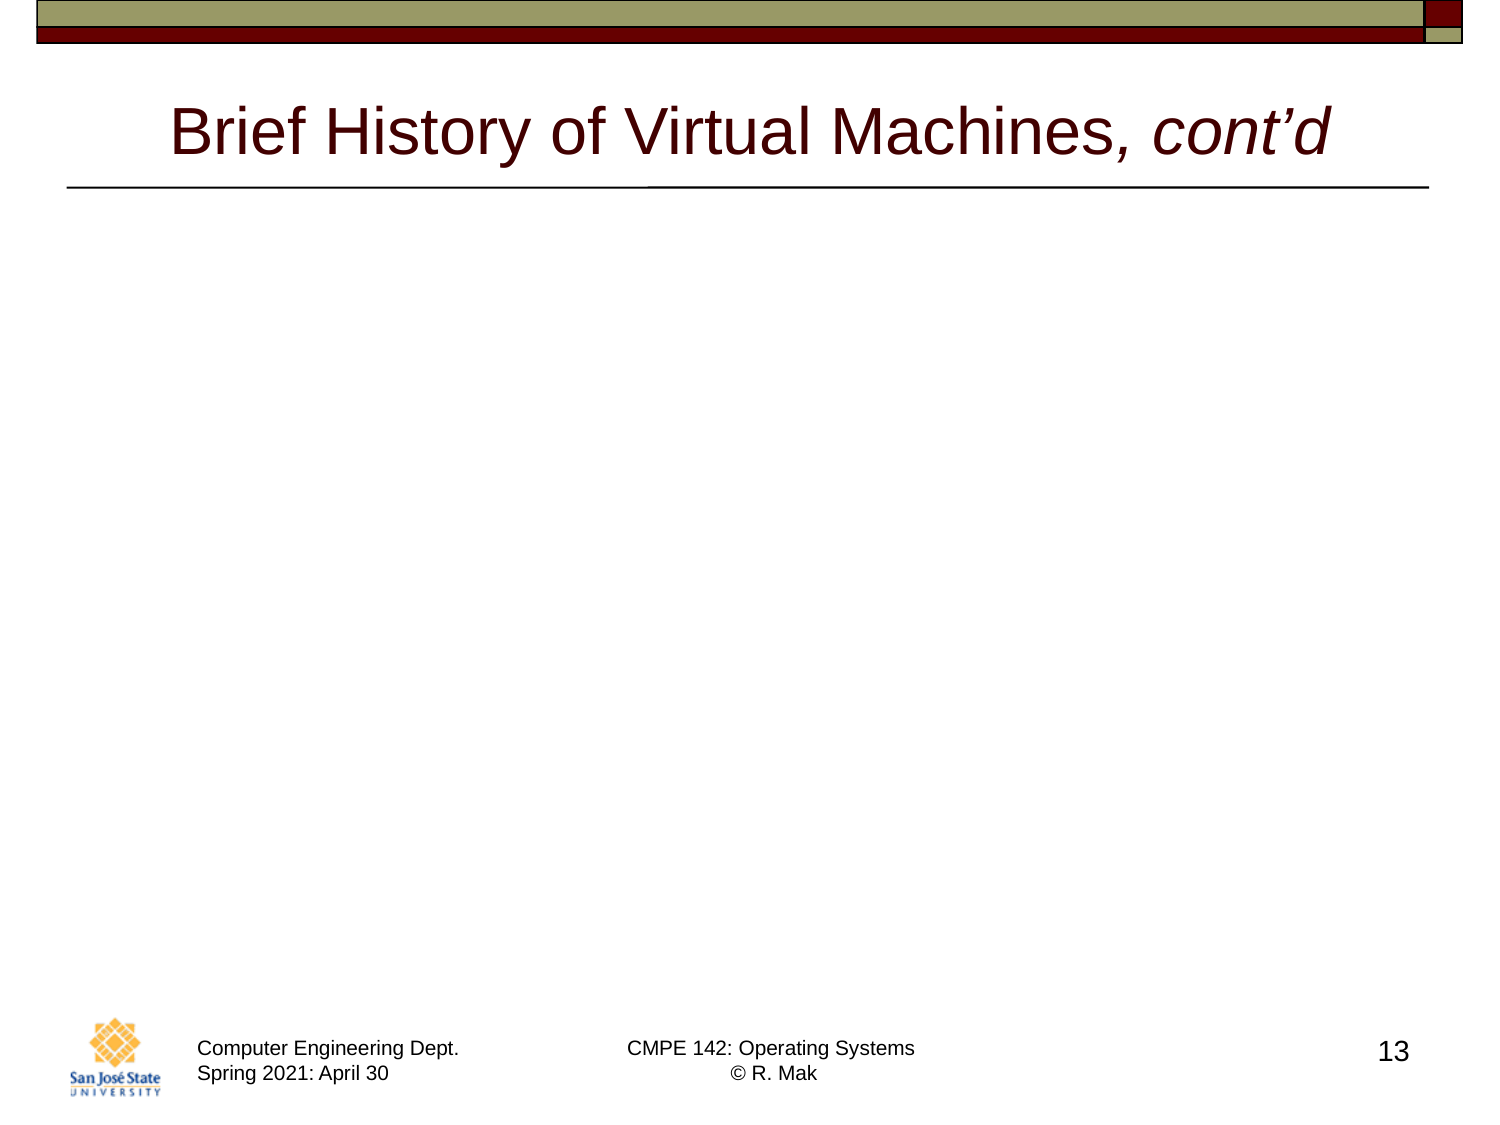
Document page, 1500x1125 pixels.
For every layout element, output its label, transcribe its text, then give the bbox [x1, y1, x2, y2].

title Brief History of Virtual Machines, cont’d [75, 67, 1425, 175]
slide_number 13 [1305, 1025, 1425, 1100]
picture [60, 1012, 166, 1112]
